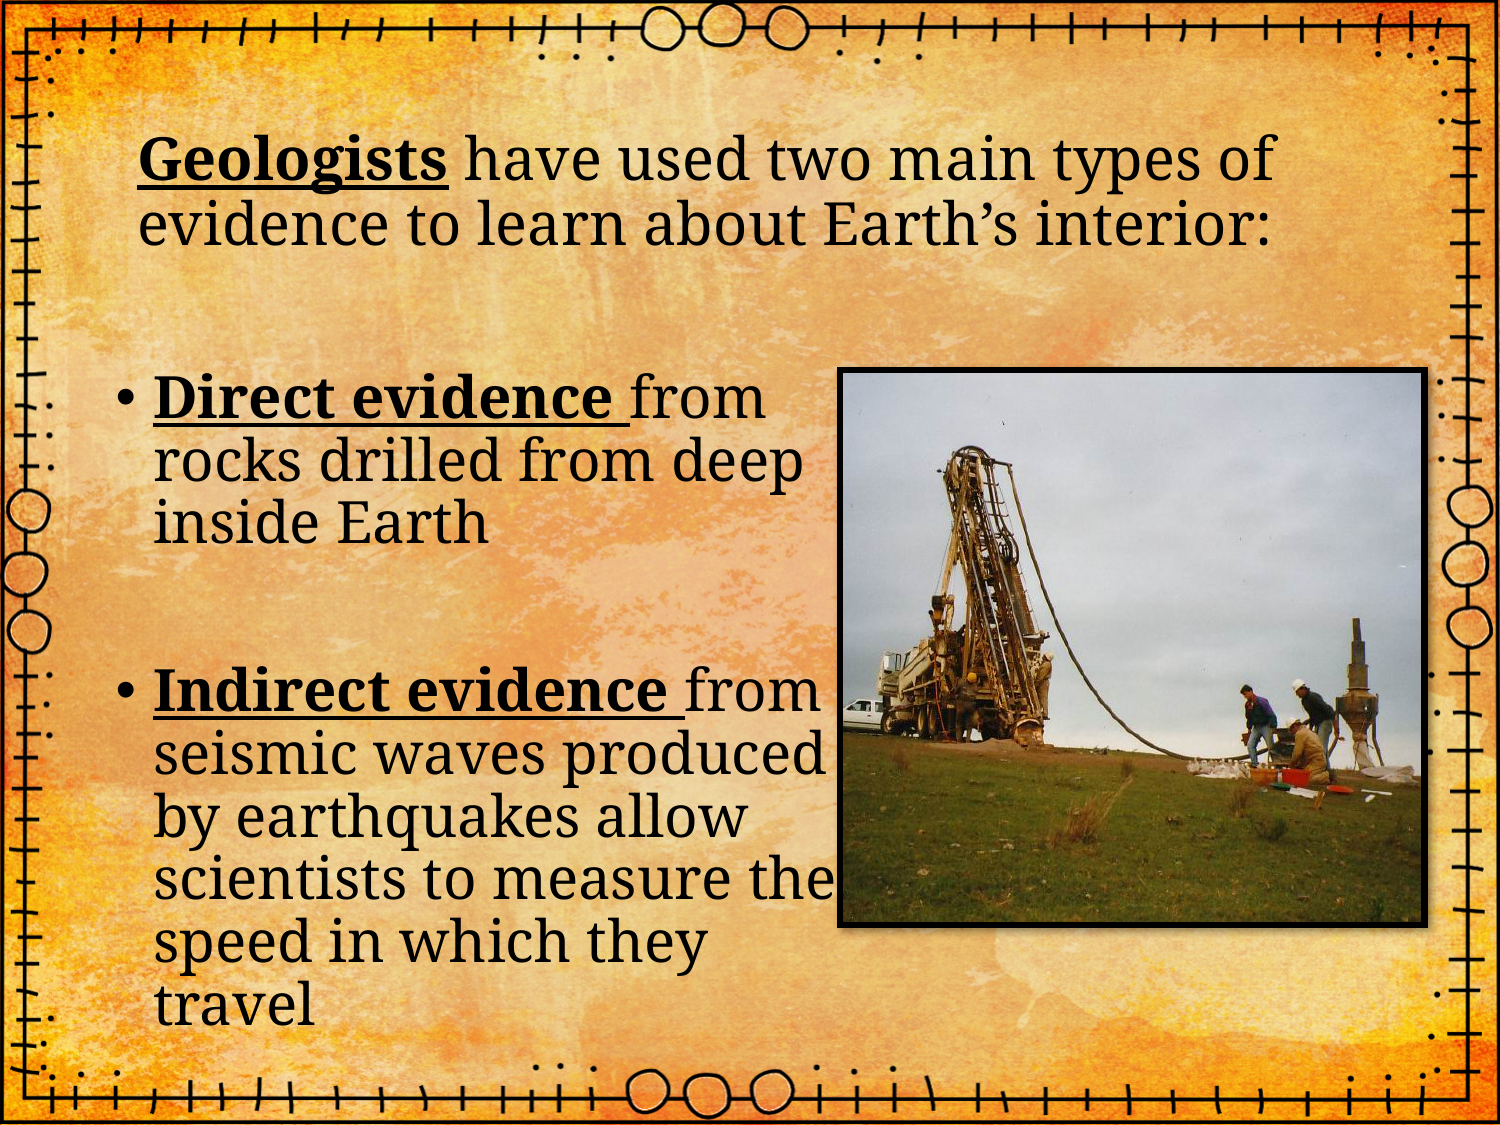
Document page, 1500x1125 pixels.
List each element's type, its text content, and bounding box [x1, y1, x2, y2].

picture [0, 0, 1500, 1125]
list Direct evidence from rocks drilled from deep inside Earth Indirect evidence from seismic waves produced by earthquakes allow scientists to measure the speed in which they travel [100, 360, 856, 1067]
title Geologists have used two main types of evidence to learn about Earth’s interior: [122, 120, 1435, 338]
